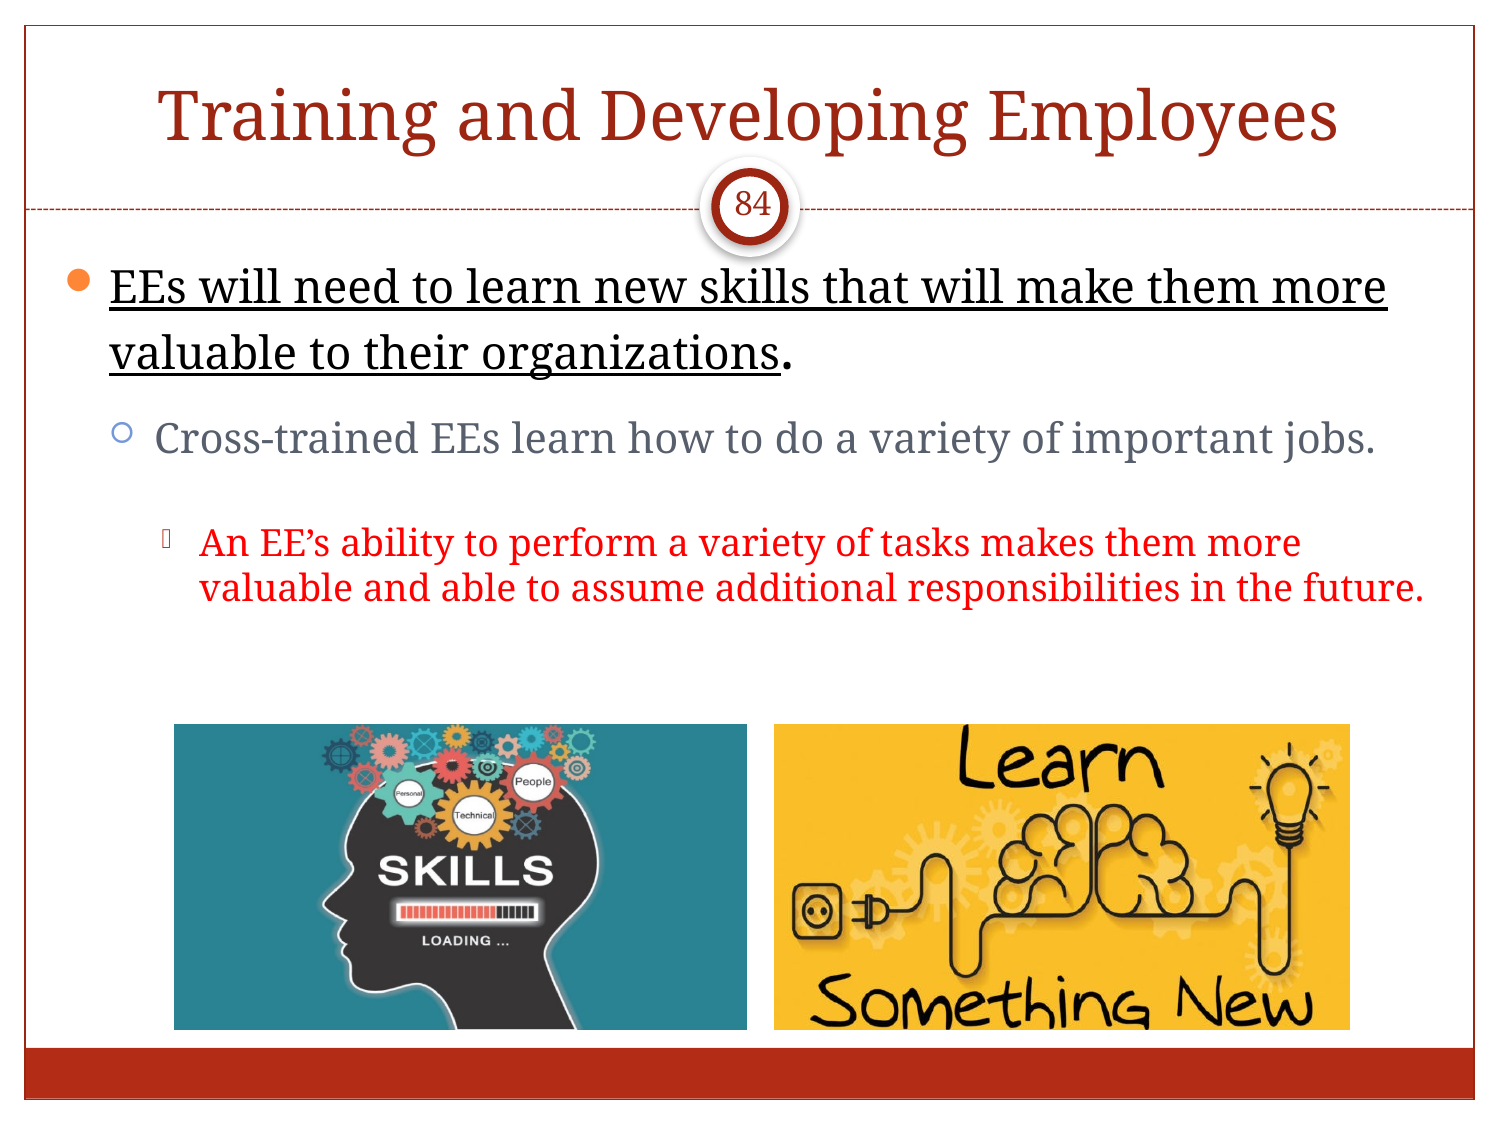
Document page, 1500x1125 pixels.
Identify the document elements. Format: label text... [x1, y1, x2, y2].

picture [774, 724, 1351, 1031]
title Training and Developing Employees [49, 37, 1450, 162]
slide_number 84 [715, 168, 791, 241]
picture [174, 724, 748, 1031]
list EEs will need to learn new skills that will make them more valuable to their organizations. Cross-trained EEs learn how to do a variety of important jobs. An EE’s ability to perform a variety of tasks makes them more valuable and able to assume additional responsibilities in the future. [49, 250, 1445, 1001]
